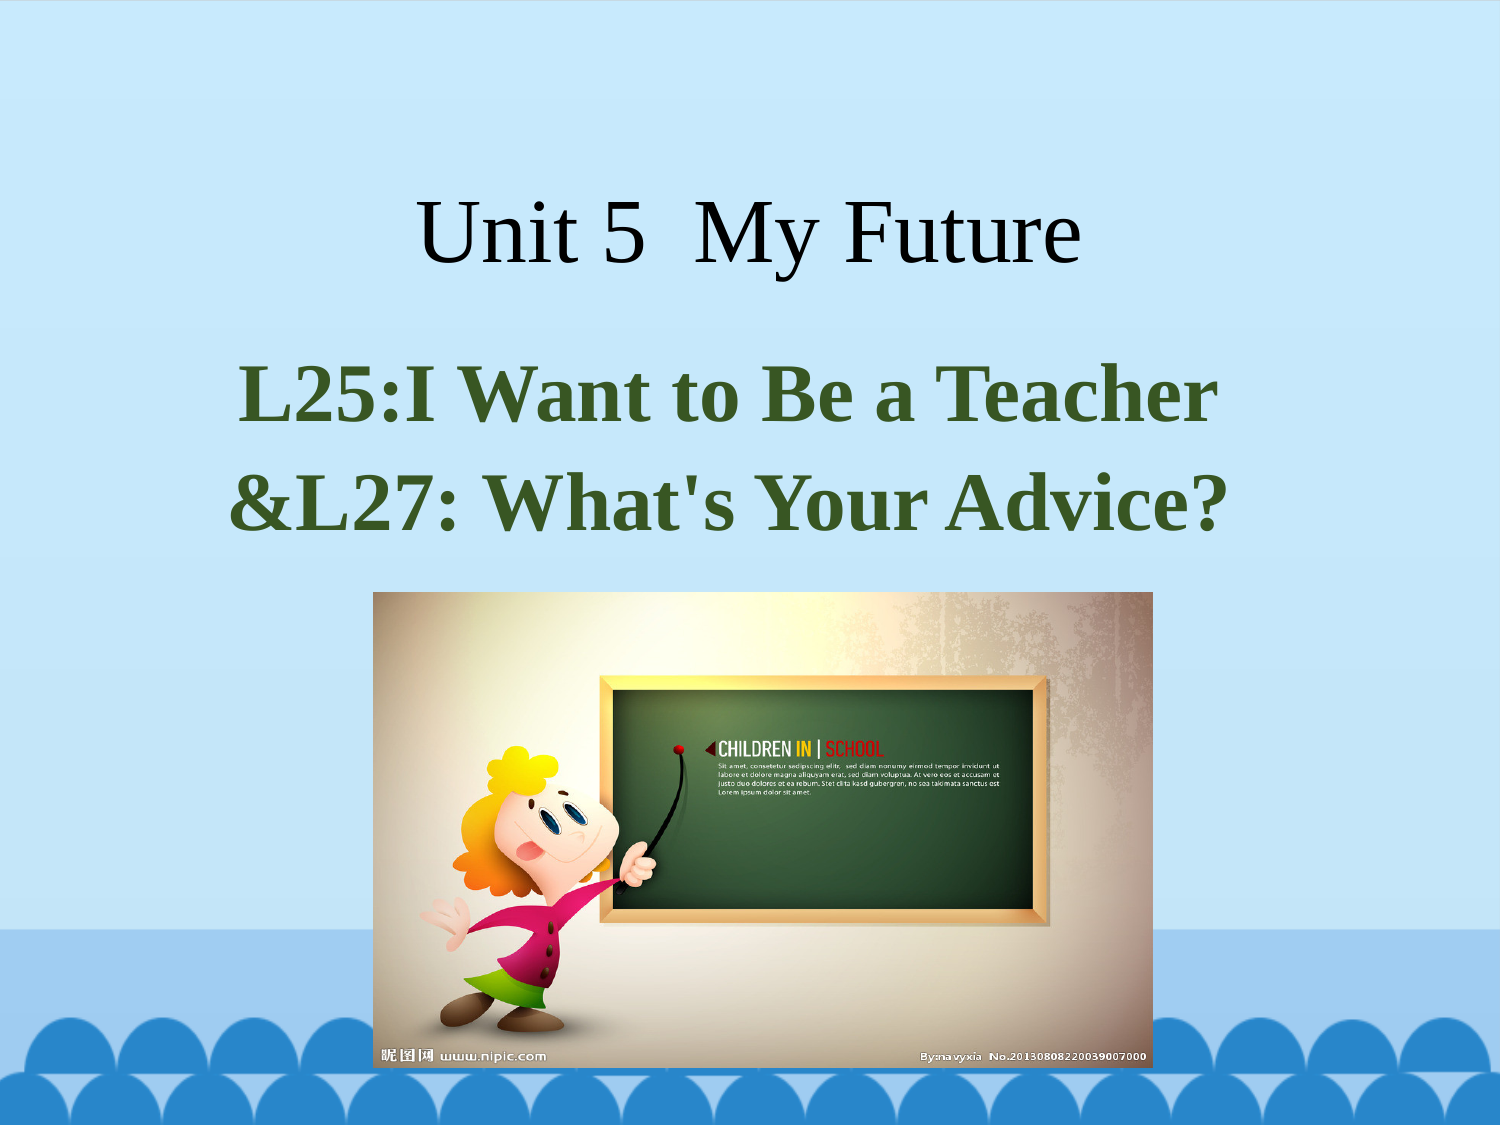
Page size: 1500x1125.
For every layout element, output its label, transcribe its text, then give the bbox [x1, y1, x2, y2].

list L25:I Want to Be a Teacher &L27: What's Your Advice? [209, 341, 1249, 469]
picture [0, 0, 1500, 1125]
title Unit 5 My Future [131, 124, 1369, 342]
